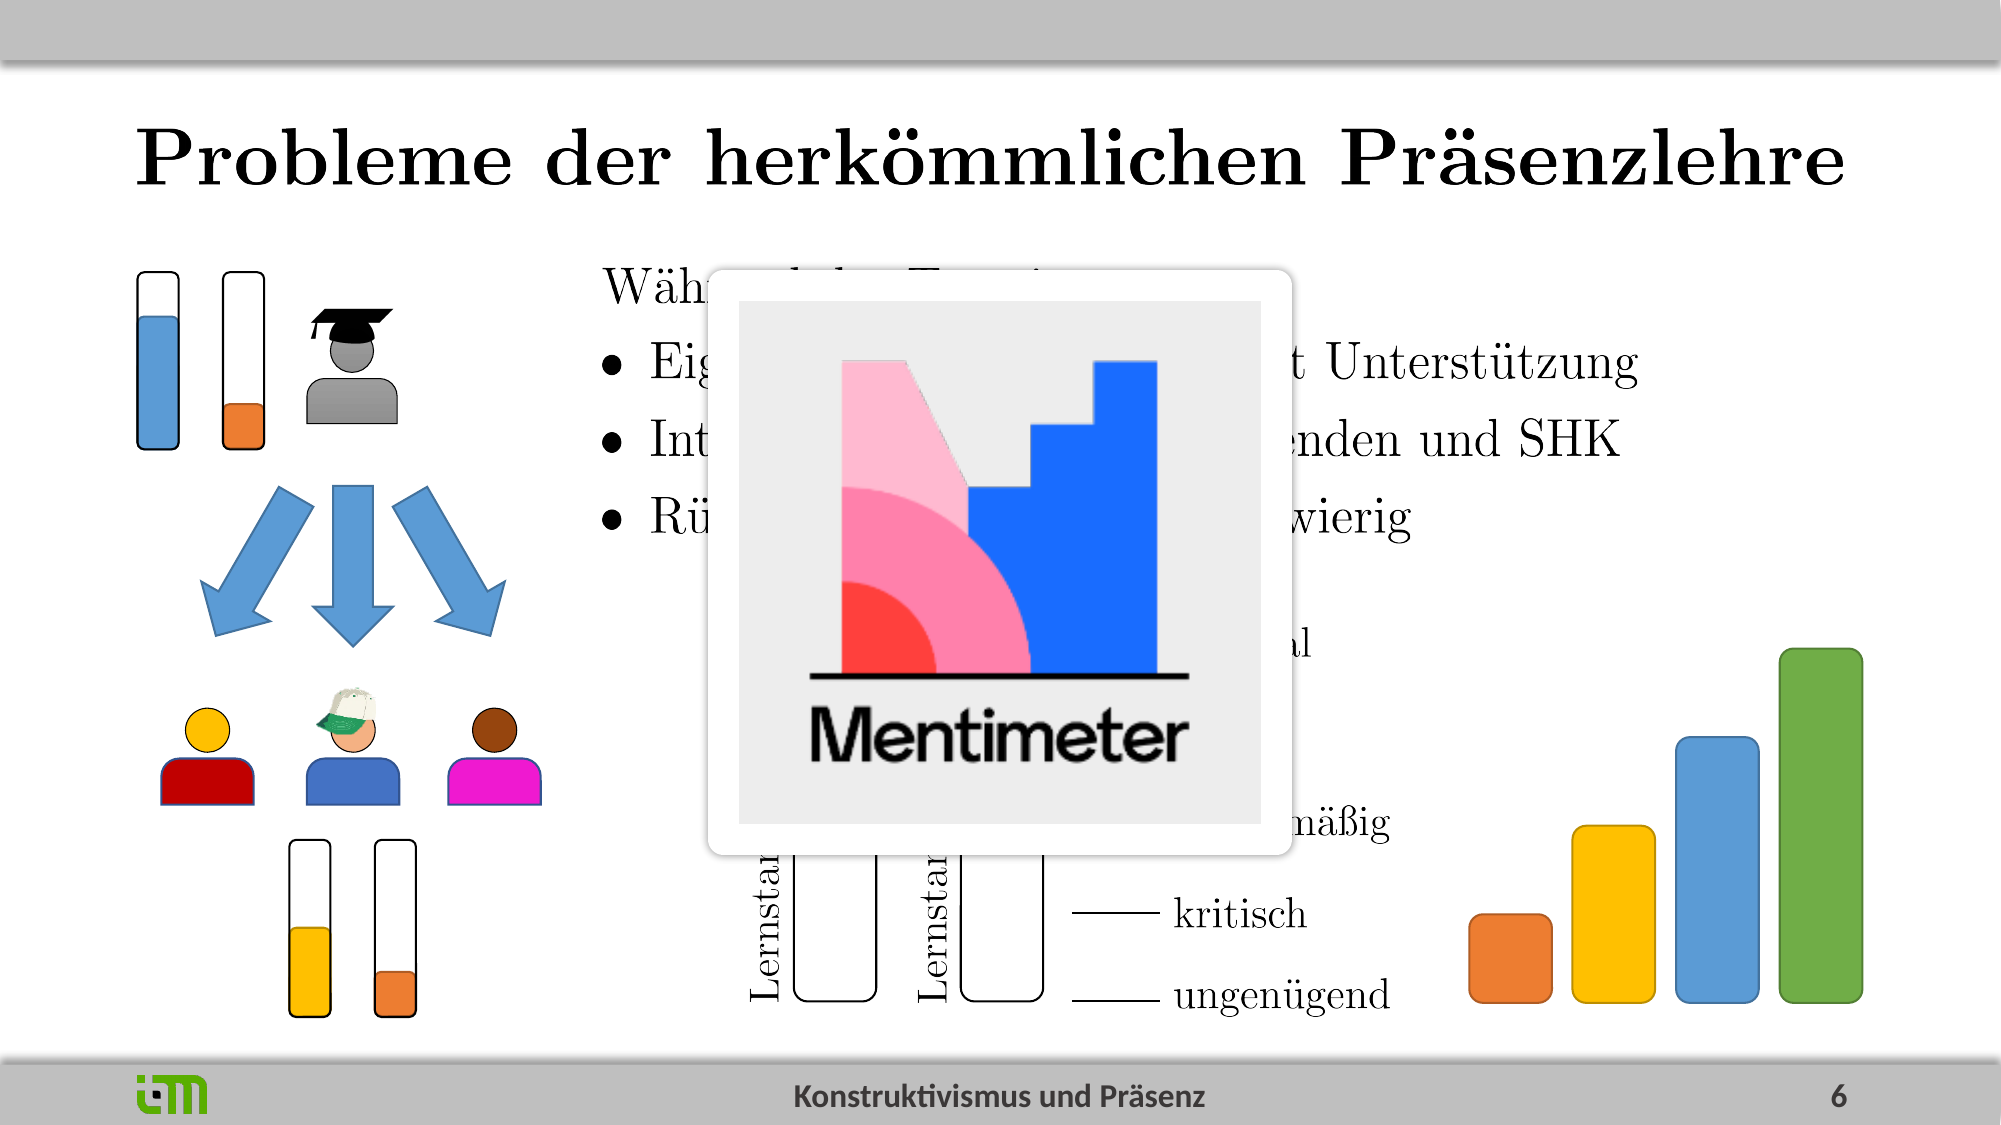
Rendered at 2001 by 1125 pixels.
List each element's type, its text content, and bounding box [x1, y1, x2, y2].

text_box [288, 838, 332, 1019]
text_box [310, 484, 396, 648]
footer Konstruktivismus und Präsenz [662, 1064, 1338, 1125]
text_box [373, 838, 418, 1019]
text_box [137, 60, 1863, 279]
text_box [199, 485, 315, 638]
text_box [391, 485, 507, 638]
slide_number 6 [1412, 1064, 1863, 1125]
text_box [136, 276, 180, 451]
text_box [749, 627, 1863, 1018]
picture [602, 267, 1638, 824]
picture [137, 1075, 207, 1114]
text_box [221, 279, 266, 451]
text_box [306, 303, 398, 424]
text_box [161, 681, 541, 805]
